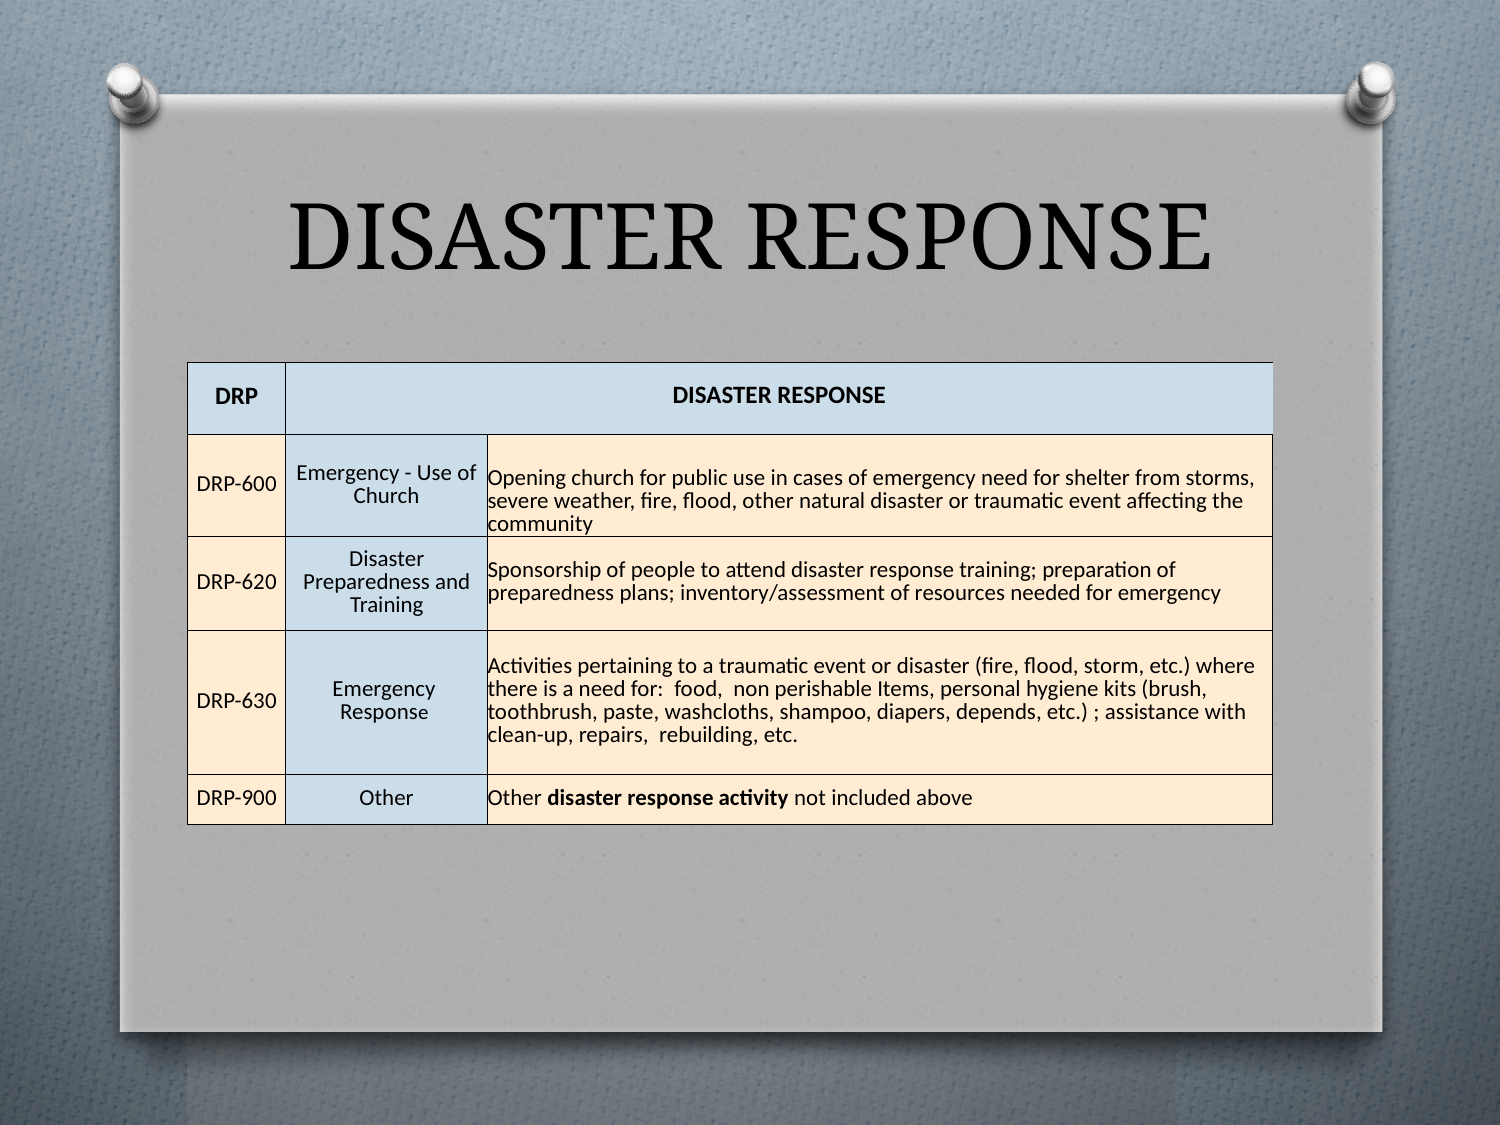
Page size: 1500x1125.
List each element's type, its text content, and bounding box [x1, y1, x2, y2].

table_cell Opening church for public use in cases of emergency need for shelter from storms, severe weather, fire, flood, other natural disaster or traumatic event affecting the community [488, 435, 1272, 536]
title DISASTER RESPONSE [179, 134, 1323, 332]
table_cell Sponsorship of people to attend disaster response training; preparation of preparedness plans; inventory/assessment of resources needed for emergency [488, 537, 1272, 630]
table_cell Other disaster response activity not included above [488, 775, 1272, 824]
picture [75, 29, 198, 153]
table_cell Emergency - Use of Church [286, 435, 487, 536]
table_cell DRP-900 [188, 775, 285, 824]
table_header DRP [188, 363, 285, 434]
table_cell Activities pertaining to a traumatic event or disaster (fire, flood, storm, etc.) where there is a need for: food, non perishable Items, personal hygiene kits (brush, toothbrush, paste, washcloths, shampoo, diapers, depends, etc.) ; assistance with clean-up, repairs, rebuilding, etc. [488, 631, 1272, 774]
table_cell Other [286, 775, 487, 824]
table_cell DRP-620 [188, 537, 285, 630]
table_cell DRP-600 [188, 435, 285, 536]
table_cell Disaster Preparedness and Training [286, 537, 487, 630]
table_cell DRP-630 [188, 631, 285, 774]
picture [1317, 35, 1439, 156]
table_header DISASTER RESPONSE [286, 363, 1273, 434]
table_cell Emergency Response [286, 631, 487, 774]
